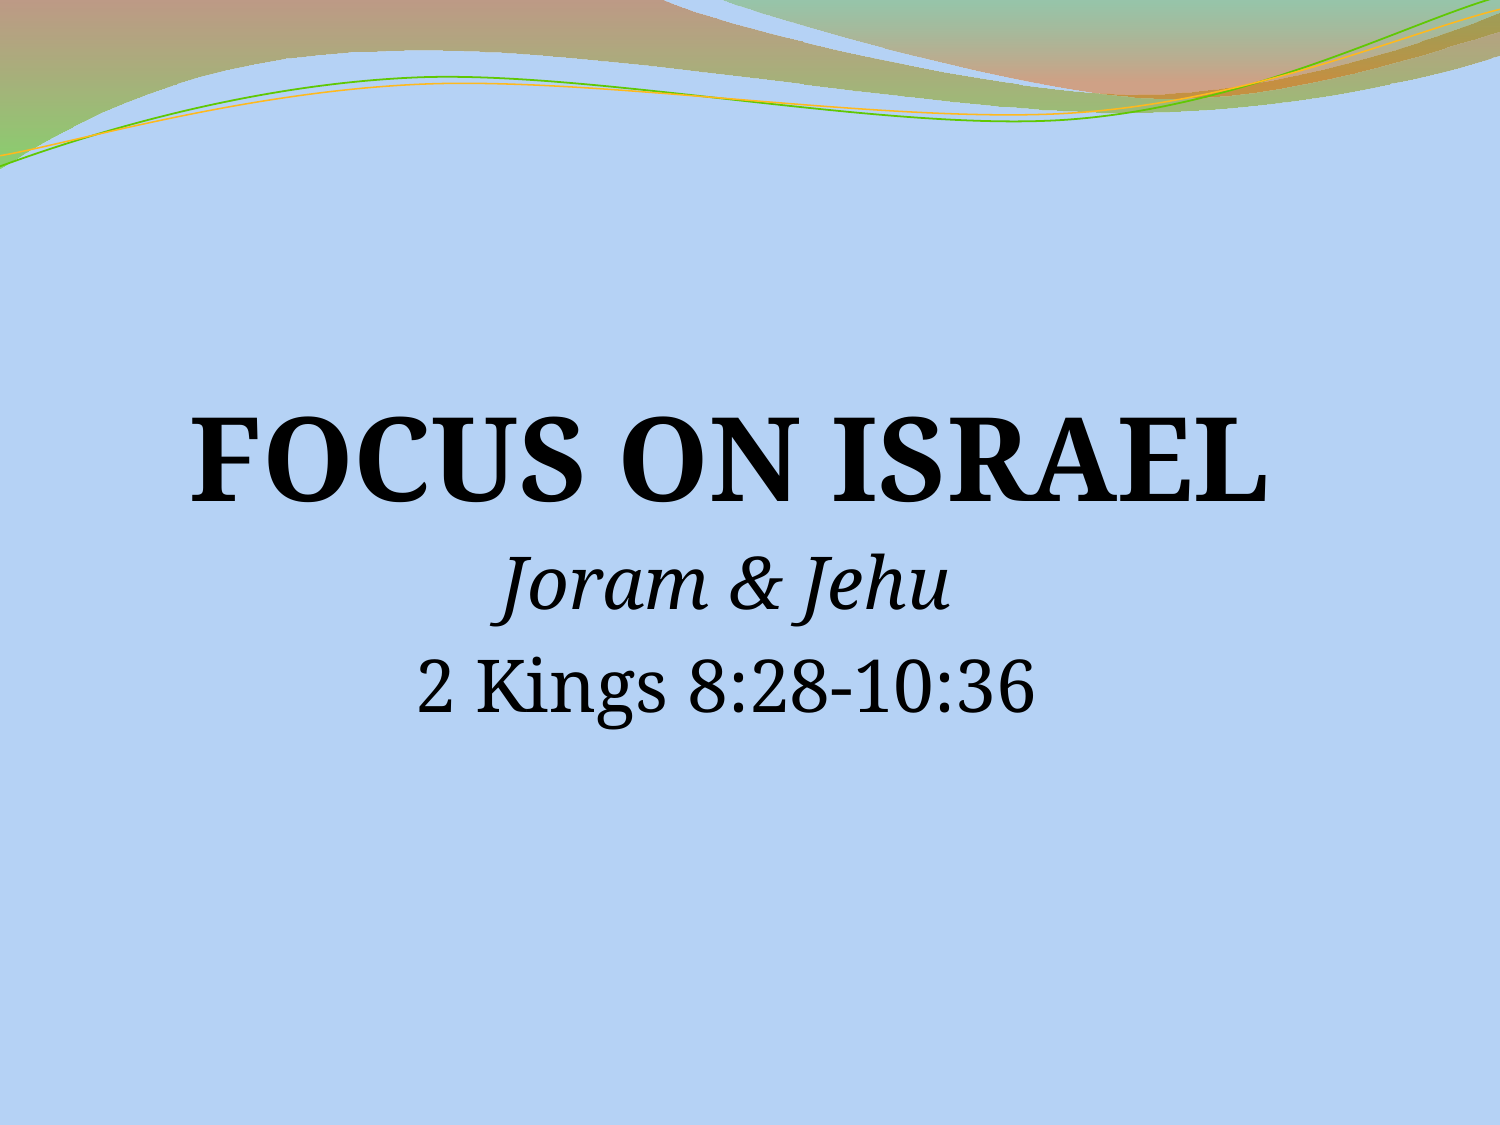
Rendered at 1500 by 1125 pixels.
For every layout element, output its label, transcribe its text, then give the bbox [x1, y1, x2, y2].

title Focus on Israel [87, 224, 1376, 525]
text_box [87, 529, 1376, 830]
